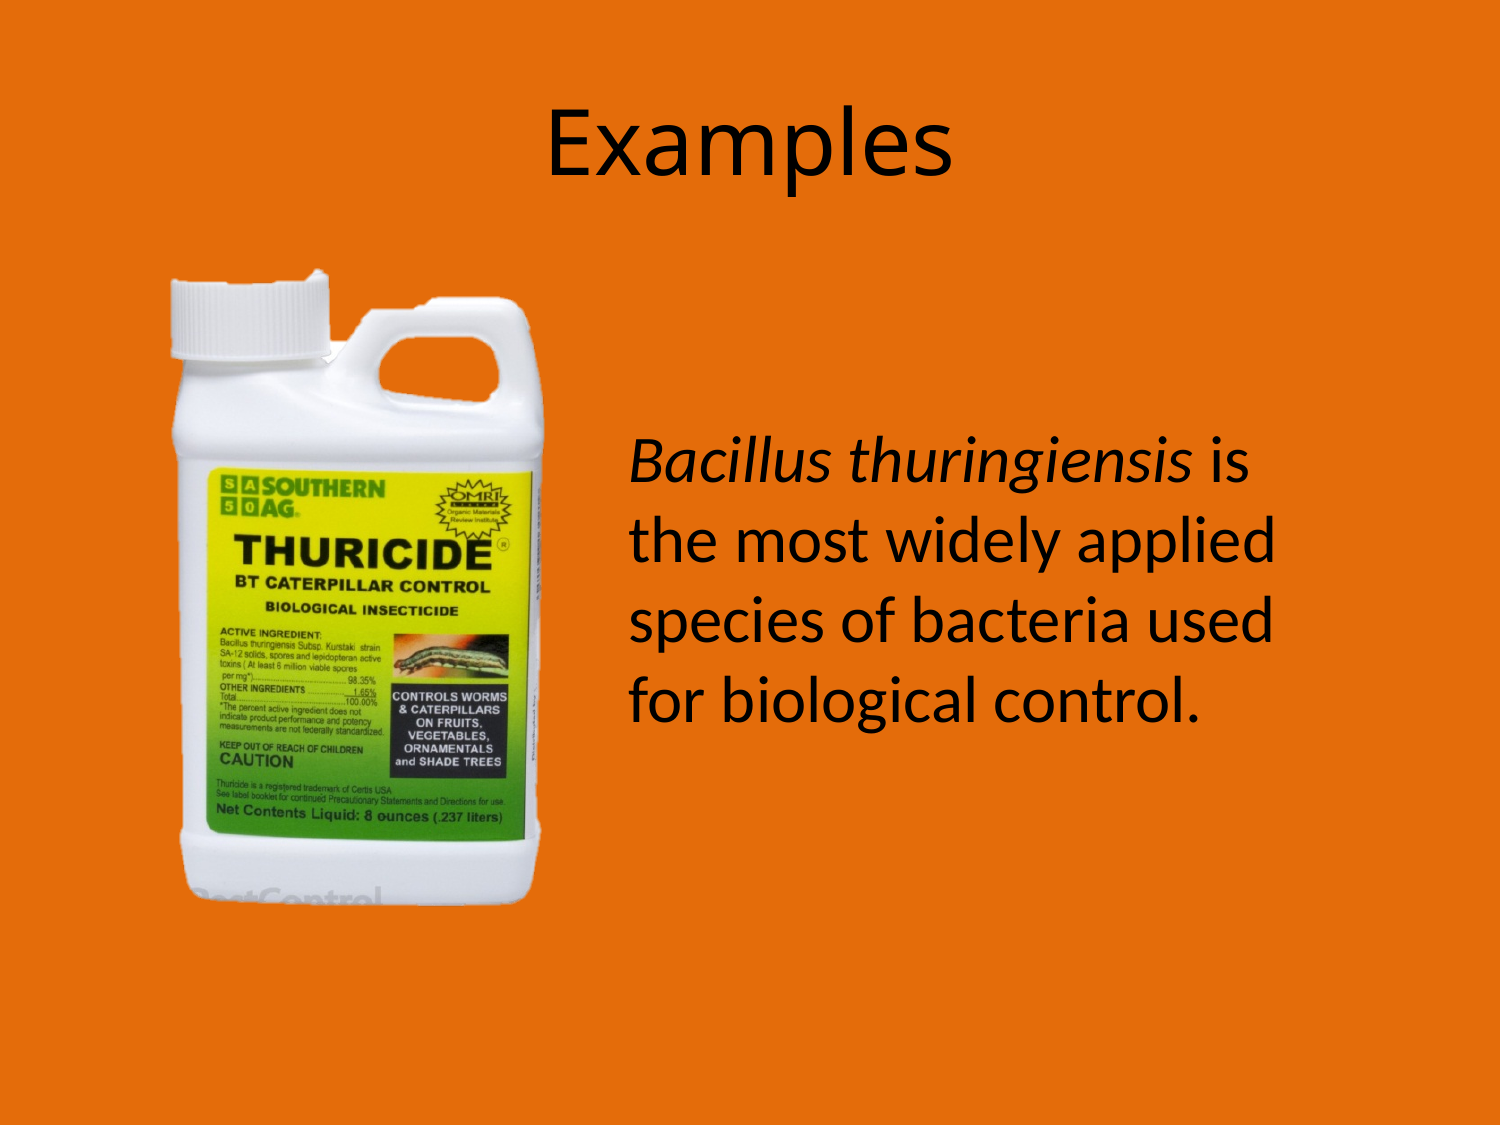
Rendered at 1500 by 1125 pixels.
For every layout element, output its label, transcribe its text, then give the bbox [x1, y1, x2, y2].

text_box Bacillus thuringiensis is the most widely applied species of bacteria used for biological control. [613, 408, 1364, 744]
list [101, 231, 597, 941]
title Examples [75, 45, 1425, 233]
